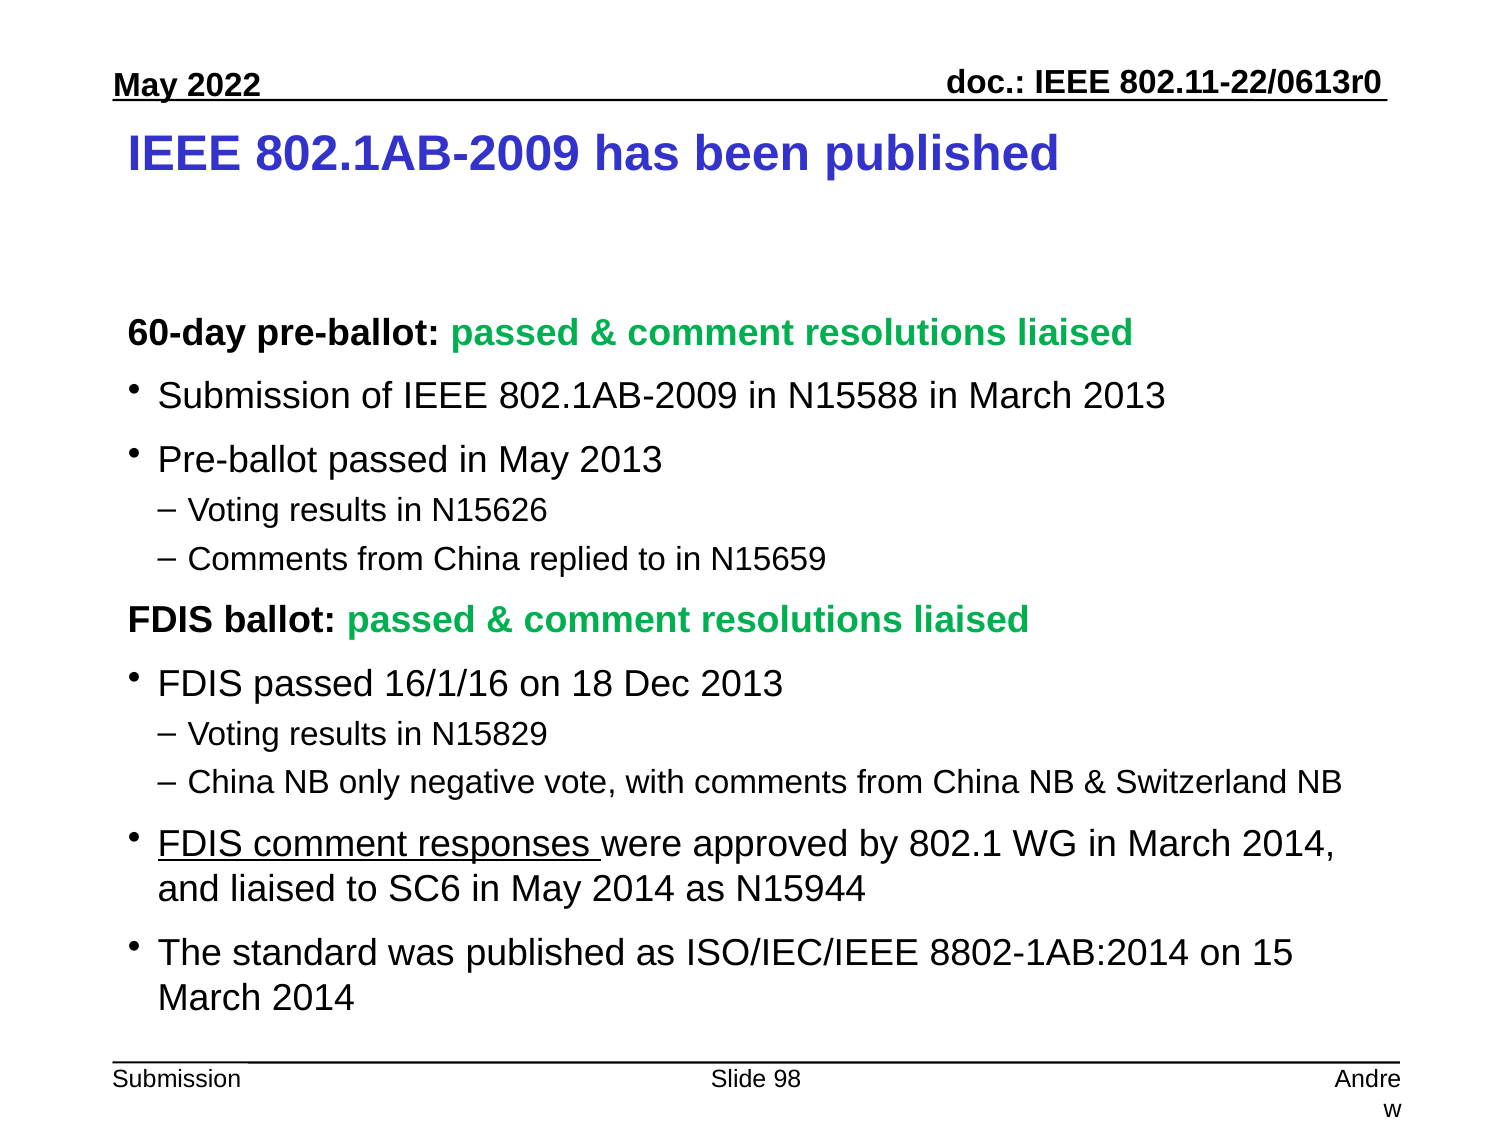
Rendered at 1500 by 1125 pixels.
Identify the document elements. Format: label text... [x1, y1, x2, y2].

list 60-day pre-ballot: passed & comment resolutions liaised Submission of IEEE 802.1AB-2009 in N15588 in March 2013 Pre-ballot passed in May 2013 Voting results in N15626 Comments from China replied to in N15659 FDIS ballot: passed & comment resolutions liaised FDIS passed 16/1/16 on 18 Dec 2013 Voting results in N15829 China NB only negative vote, with comments from China NB & Switzerland NB FDIS comment responses were approved by 802.1 WG in March 2014, and liaised to SC6 in May 2014 as N15944 The standard was published as ISO/IEC/IEEE 8802-1AB:2014 on 15 March 2014 [112, 299, 1388, 975]
title IEEE 802.1AB-2009 has been published [112, 112, 1475, 288]
footer Andrew Myles, Cisco [1320, 1061, 1402, 1093]
slide_number Slide 98 [709, 1061, 803, 1093]
